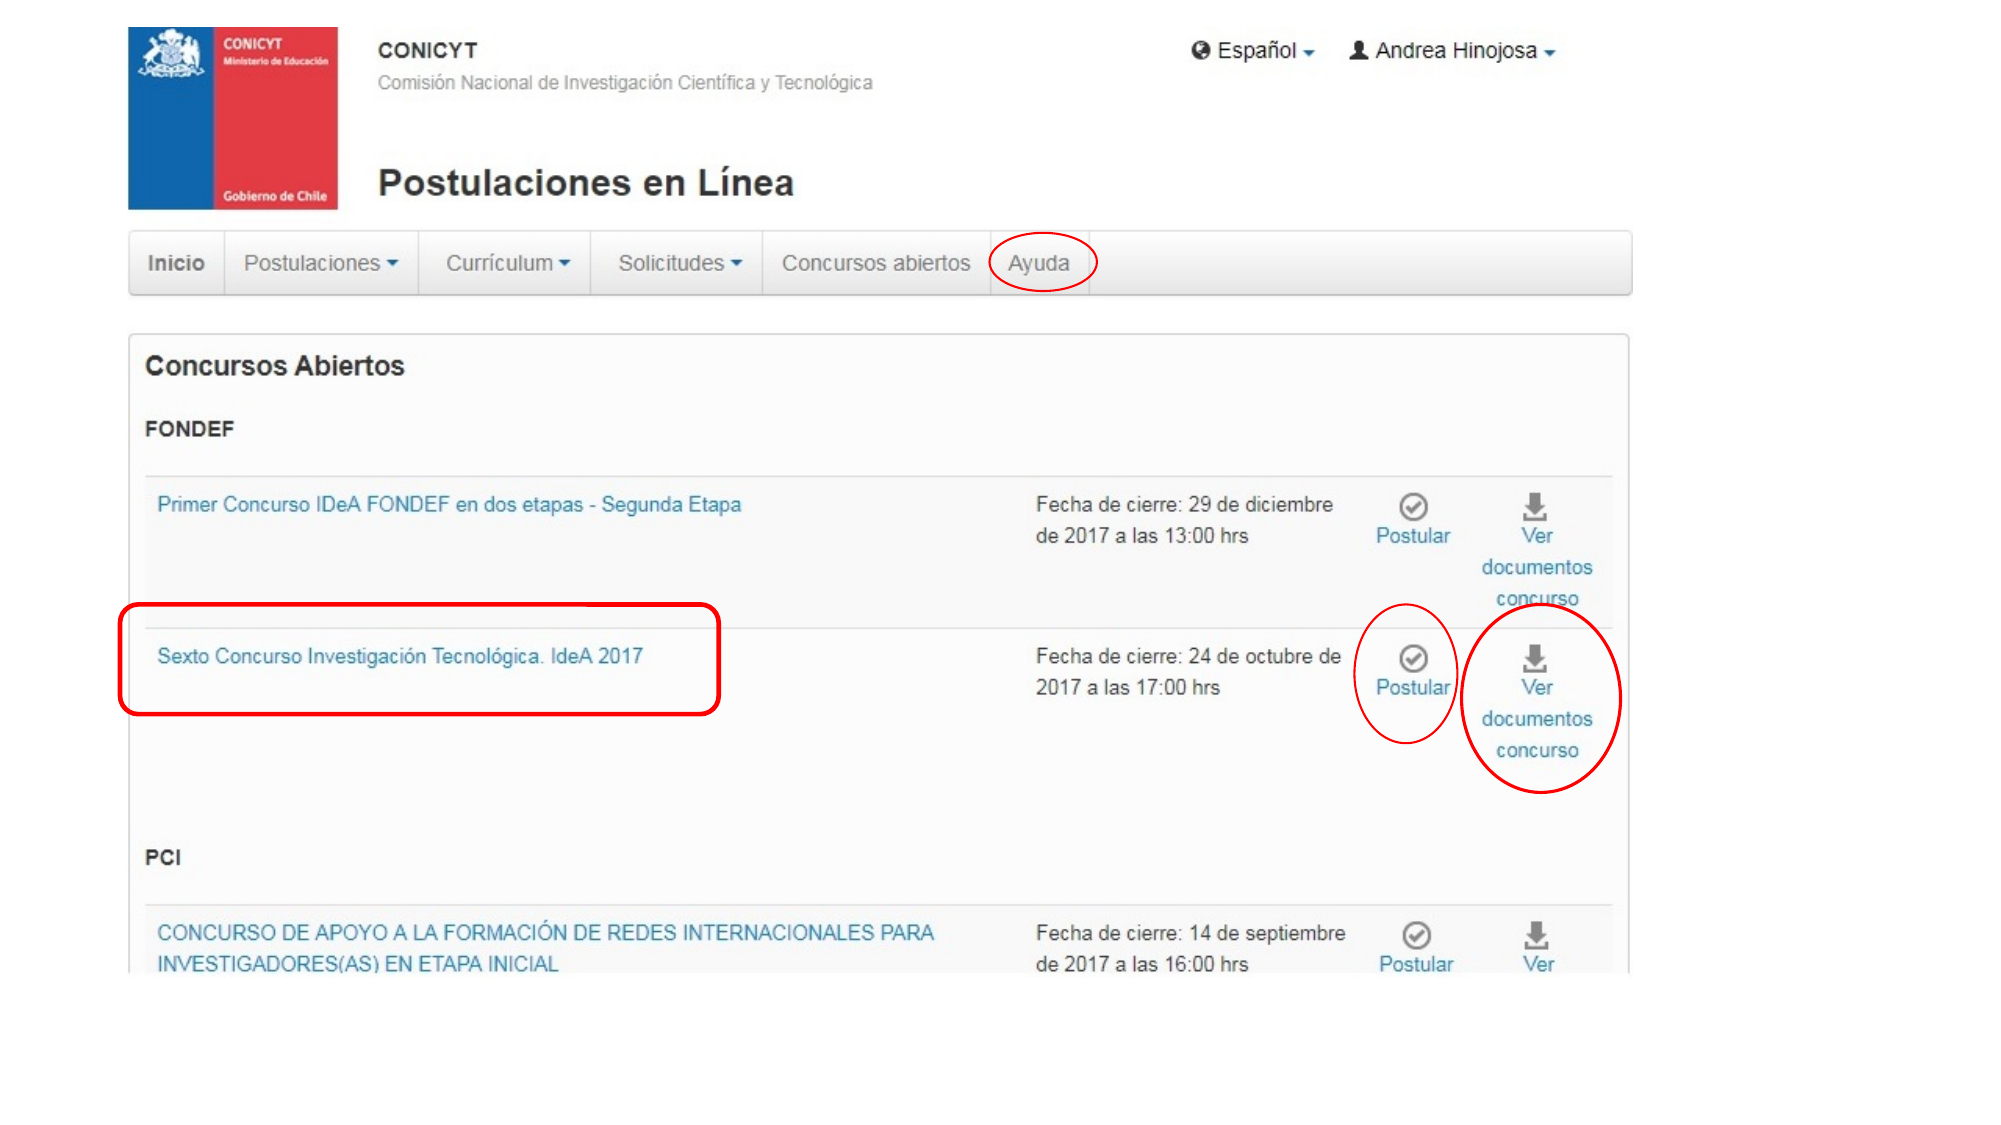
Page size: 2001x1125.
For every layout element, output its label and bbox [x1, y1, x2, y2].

picture [127, 27, 1633, 1003]
text_box [118, 607, 127, 712]
